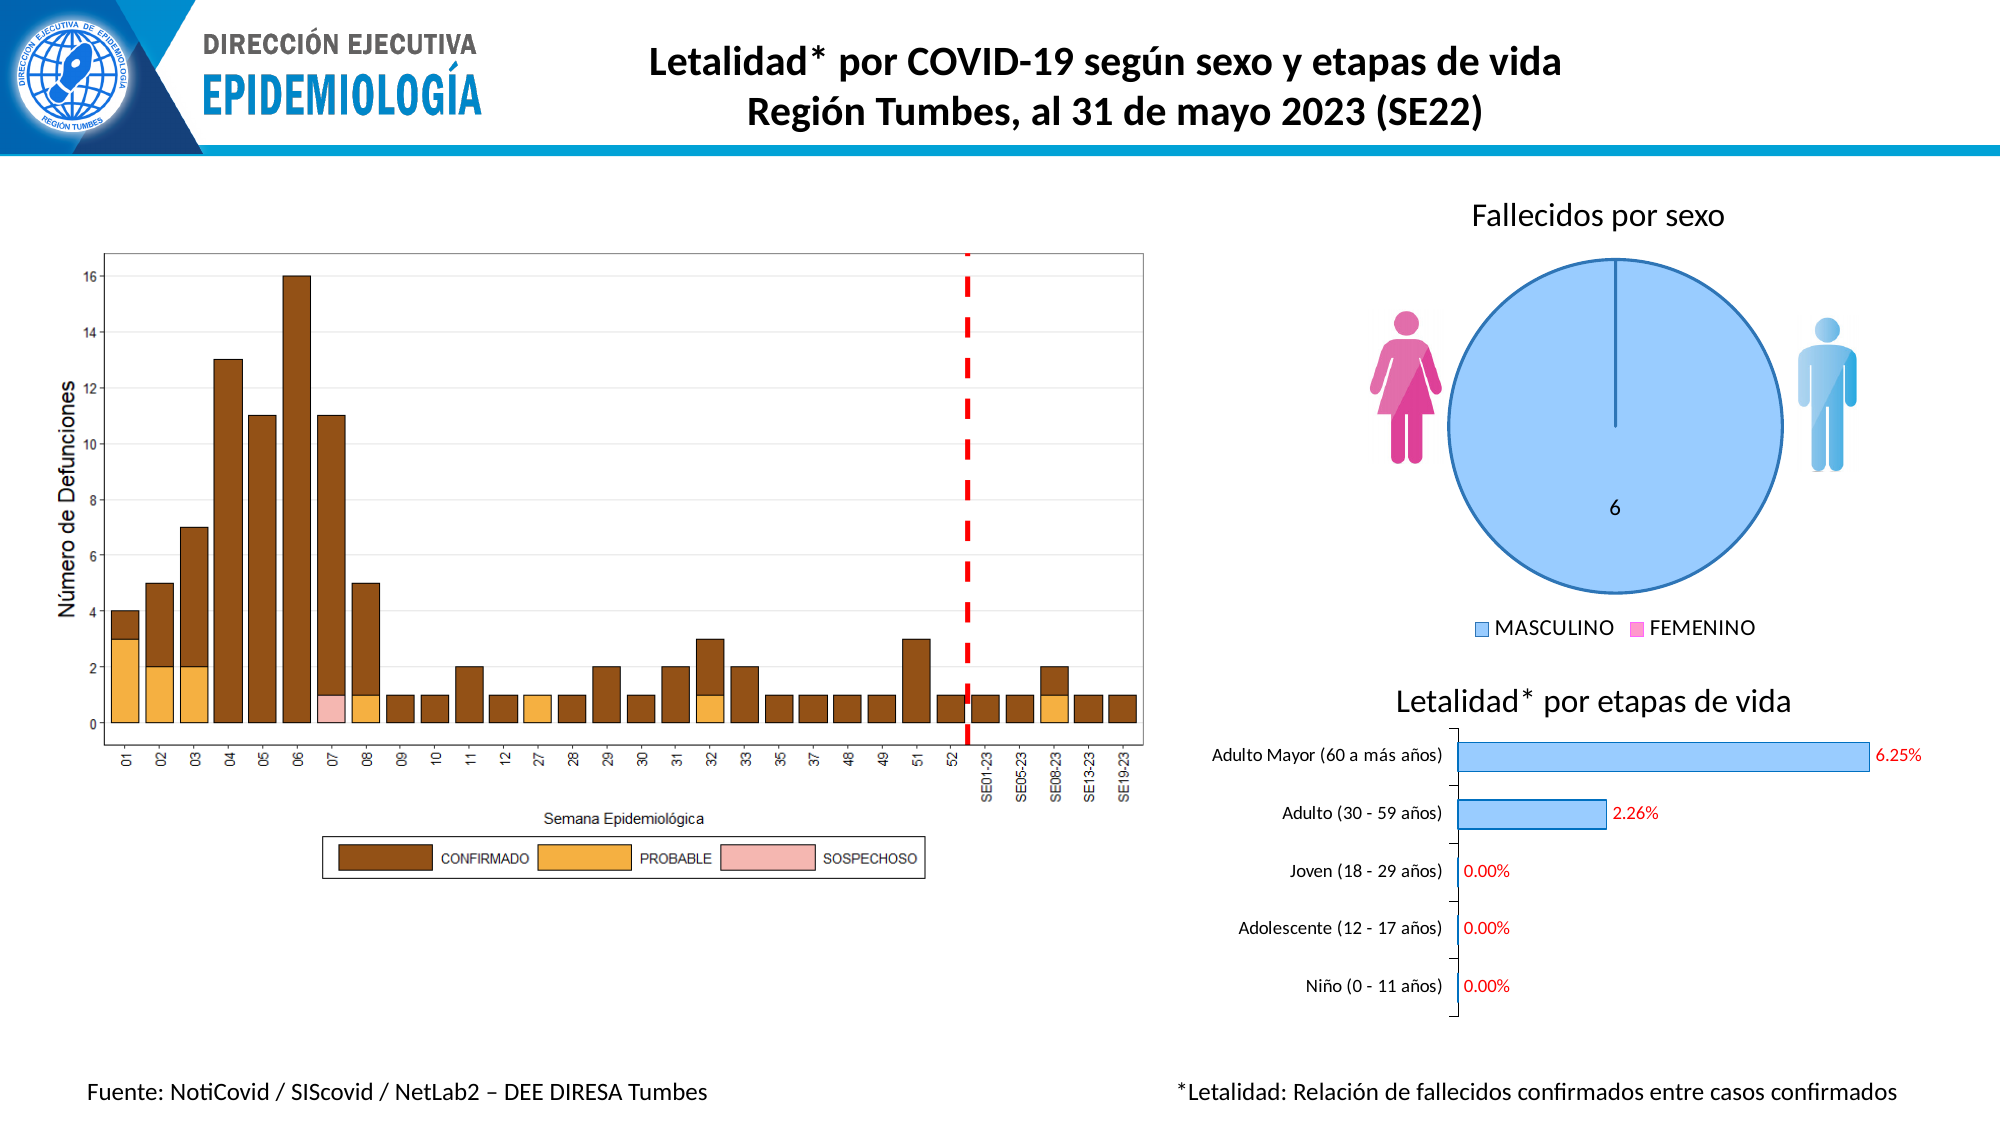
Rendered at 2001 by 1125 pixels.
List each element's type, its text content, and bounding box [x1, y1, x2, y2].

text_box Fallecidos por sexo [1457, 185, 1741, 241]
text_box *Letalidad: Relación de fallecidos confirmados entre casos confirmados [1228, 1067, 2000, 1113]
chart [1282, 241, 1949, 648]
picture [51, 246, 1151, 886]
picture [0, 0, 512, 153]
text_box Letalidad* por COVID-19 según sexo y etapas de vida Región Tumbes, al 31 de mayo 2023 (SE22) [512, 26, 1710, 142]
chart [1208, 714, 1959, 1057]
text_box [0, 144, 2000, 157]
text_box Fuente: NotiCovid / SIScovid / NetLab2 – DEE DIRESA Tumbes [72, 1067, 1228, 1113]
text_box Letalidad* por etapas de vida [1381, 671, 1808, 714]
